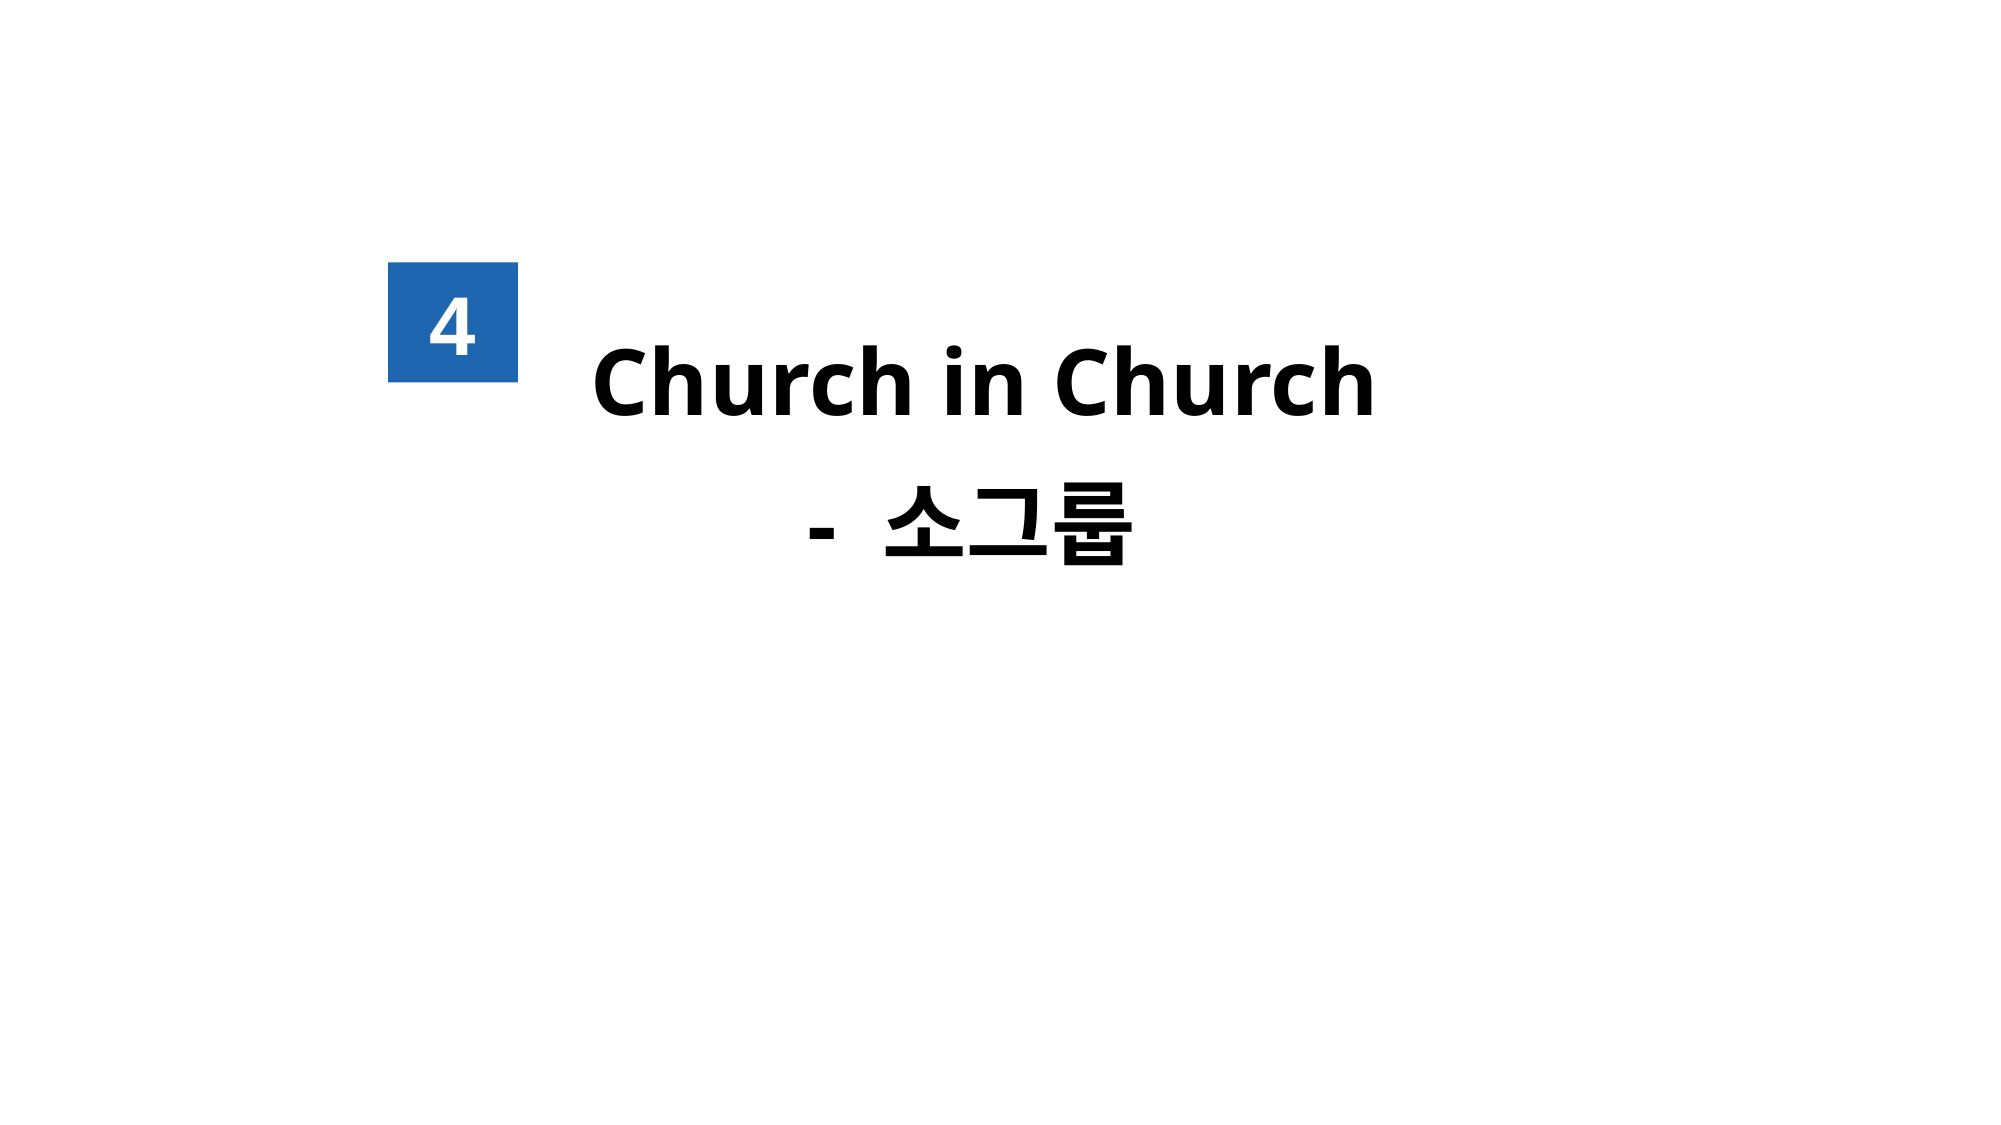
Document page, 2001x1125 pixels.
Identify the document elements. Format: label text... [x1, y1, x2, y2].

text_box 4 [387, 261, 519, 383]
text_box Church in Church - 소그룹 [575, 283, 1394, 584]
